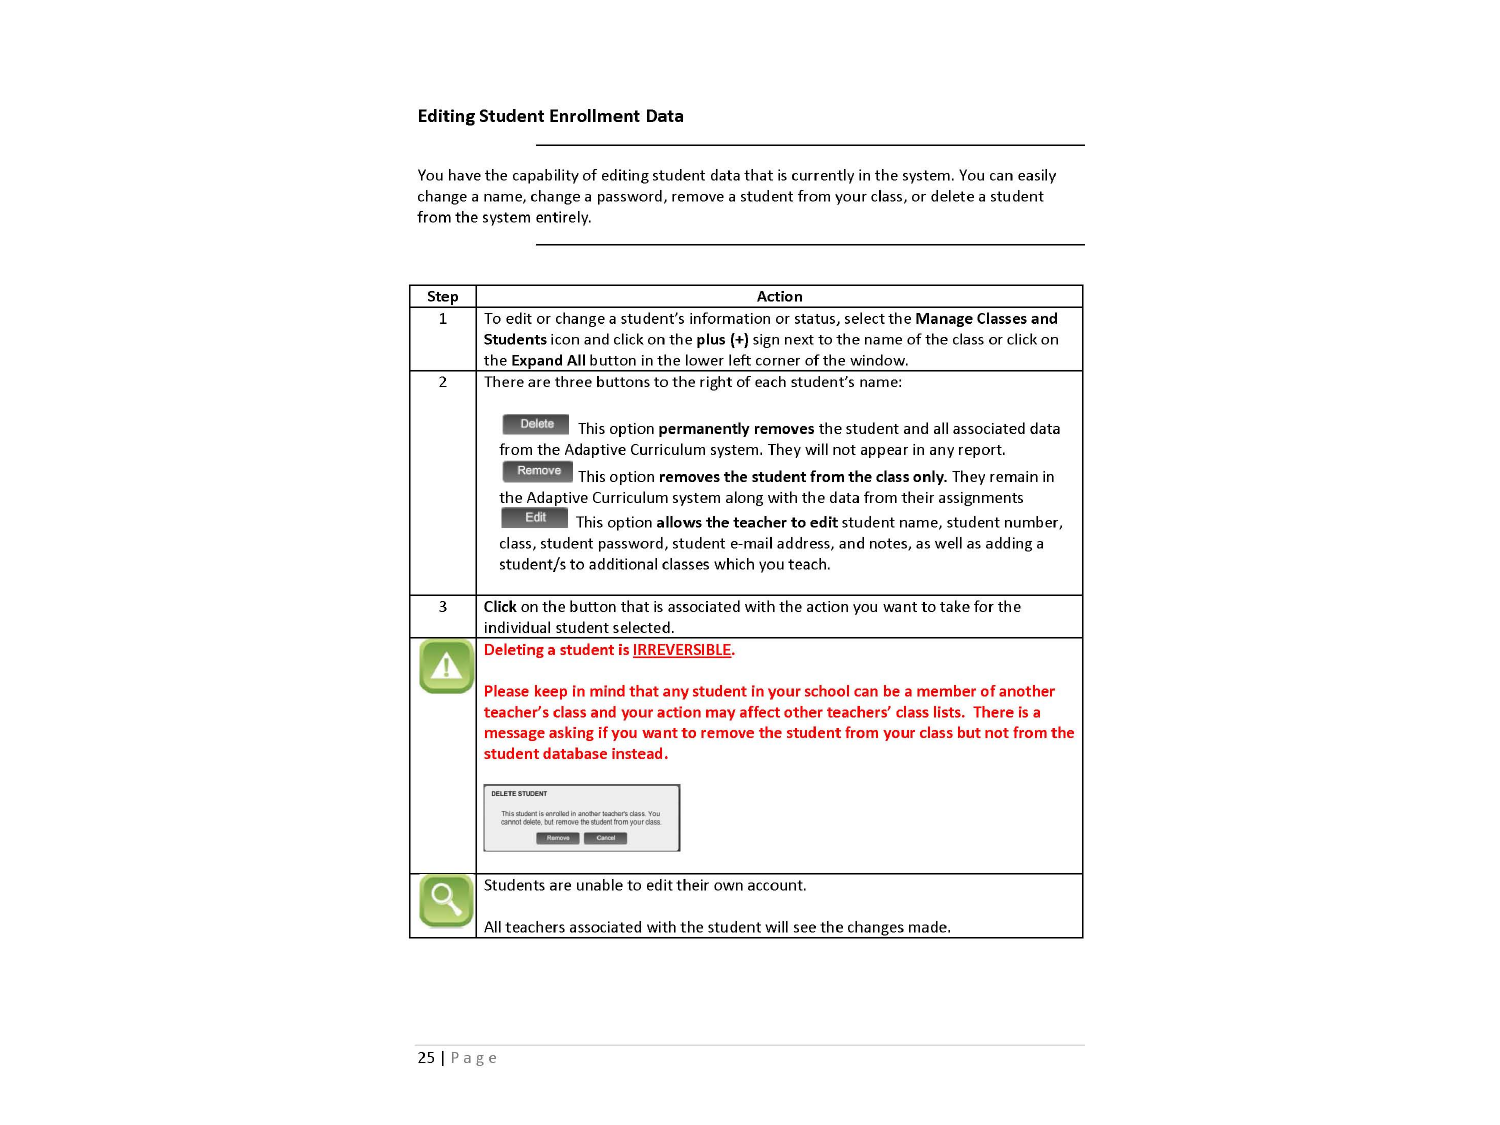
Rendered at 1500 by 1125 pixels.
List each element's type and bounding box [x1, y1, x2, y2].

picture [315, 0, 1185, 1125]
